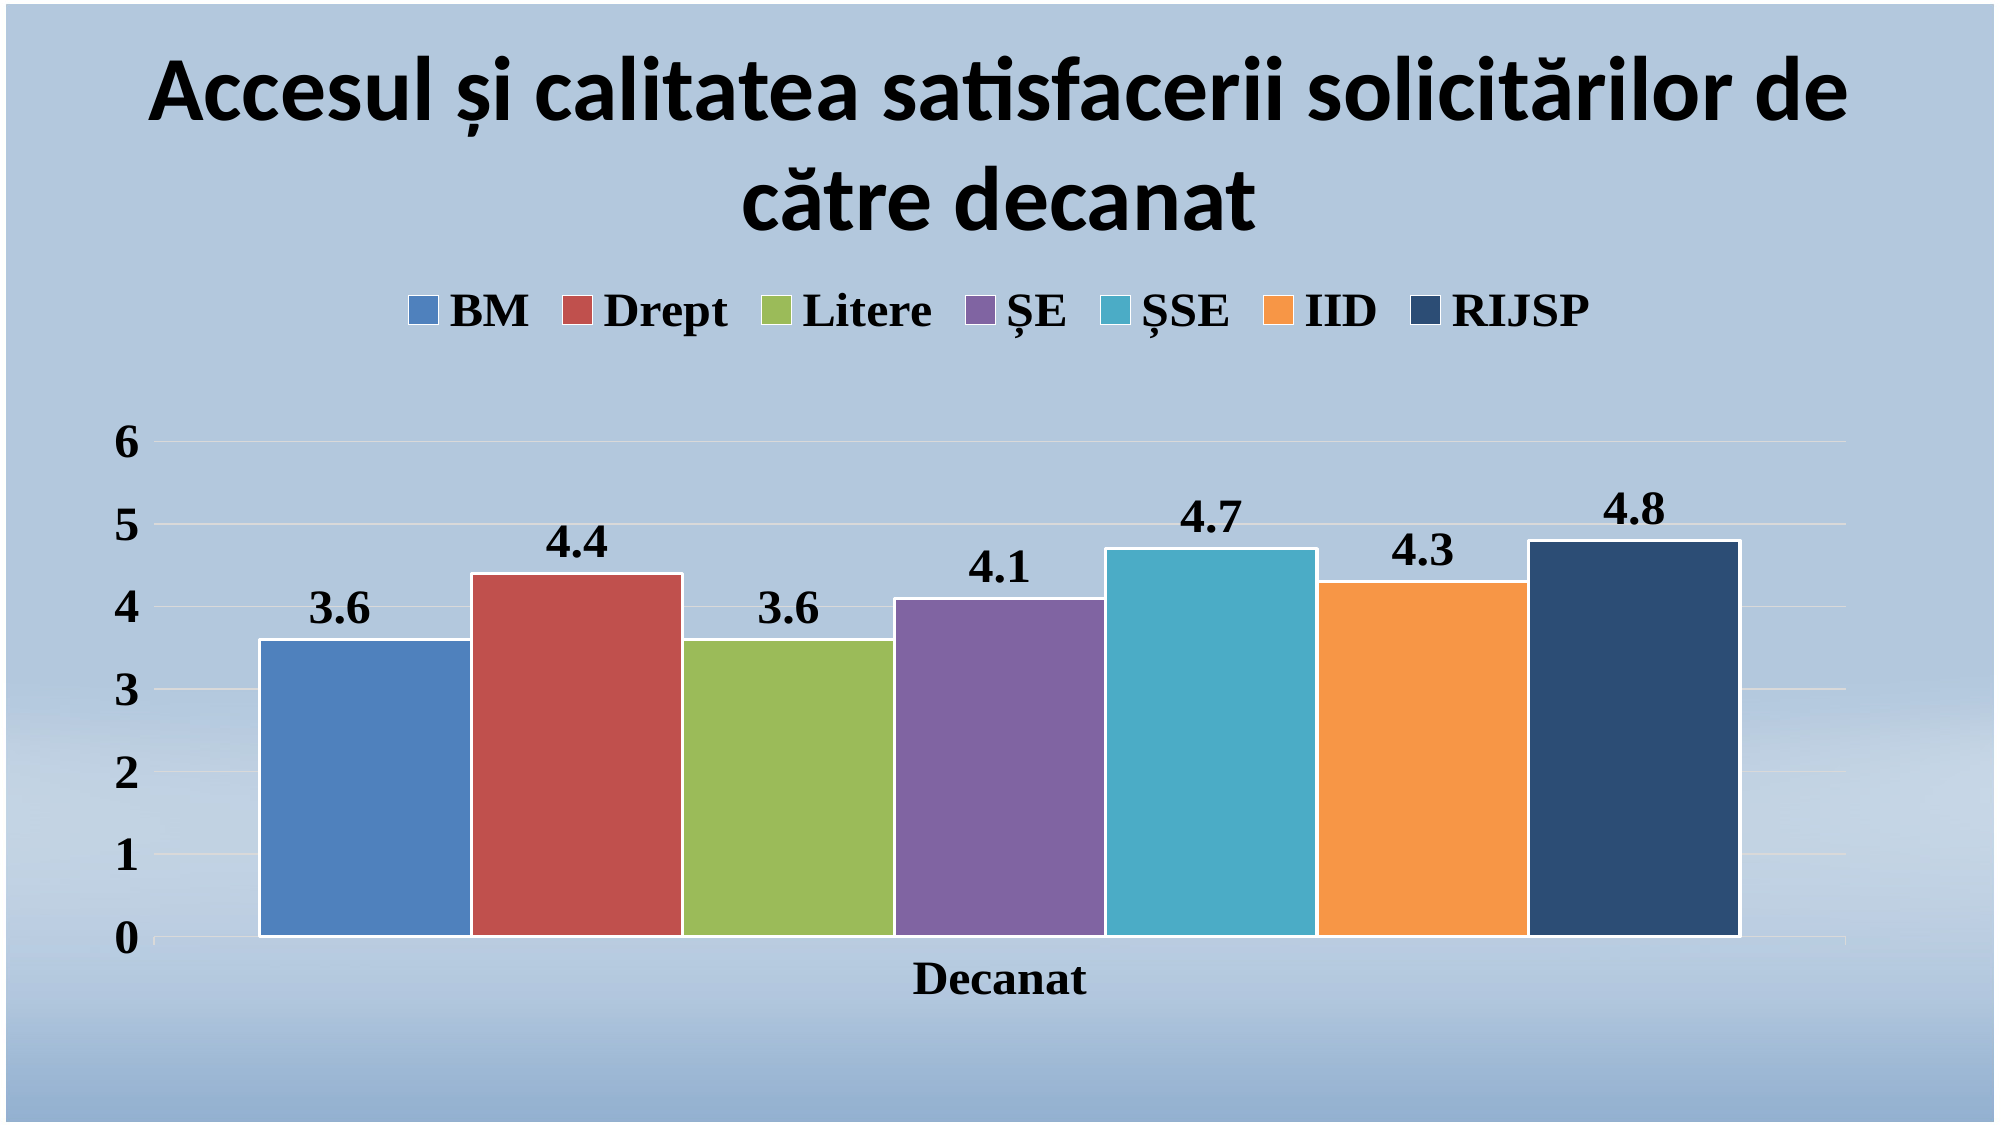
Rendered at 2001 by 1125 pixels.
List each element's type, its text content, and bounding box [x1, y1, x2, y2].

title Accesul și calitatea satisfacerii solicitărilor de către decanat [99, 45, 1900, 233]
chart [99, 262, 1901, 1006]
picture [0, 0, 2001, 1125]
